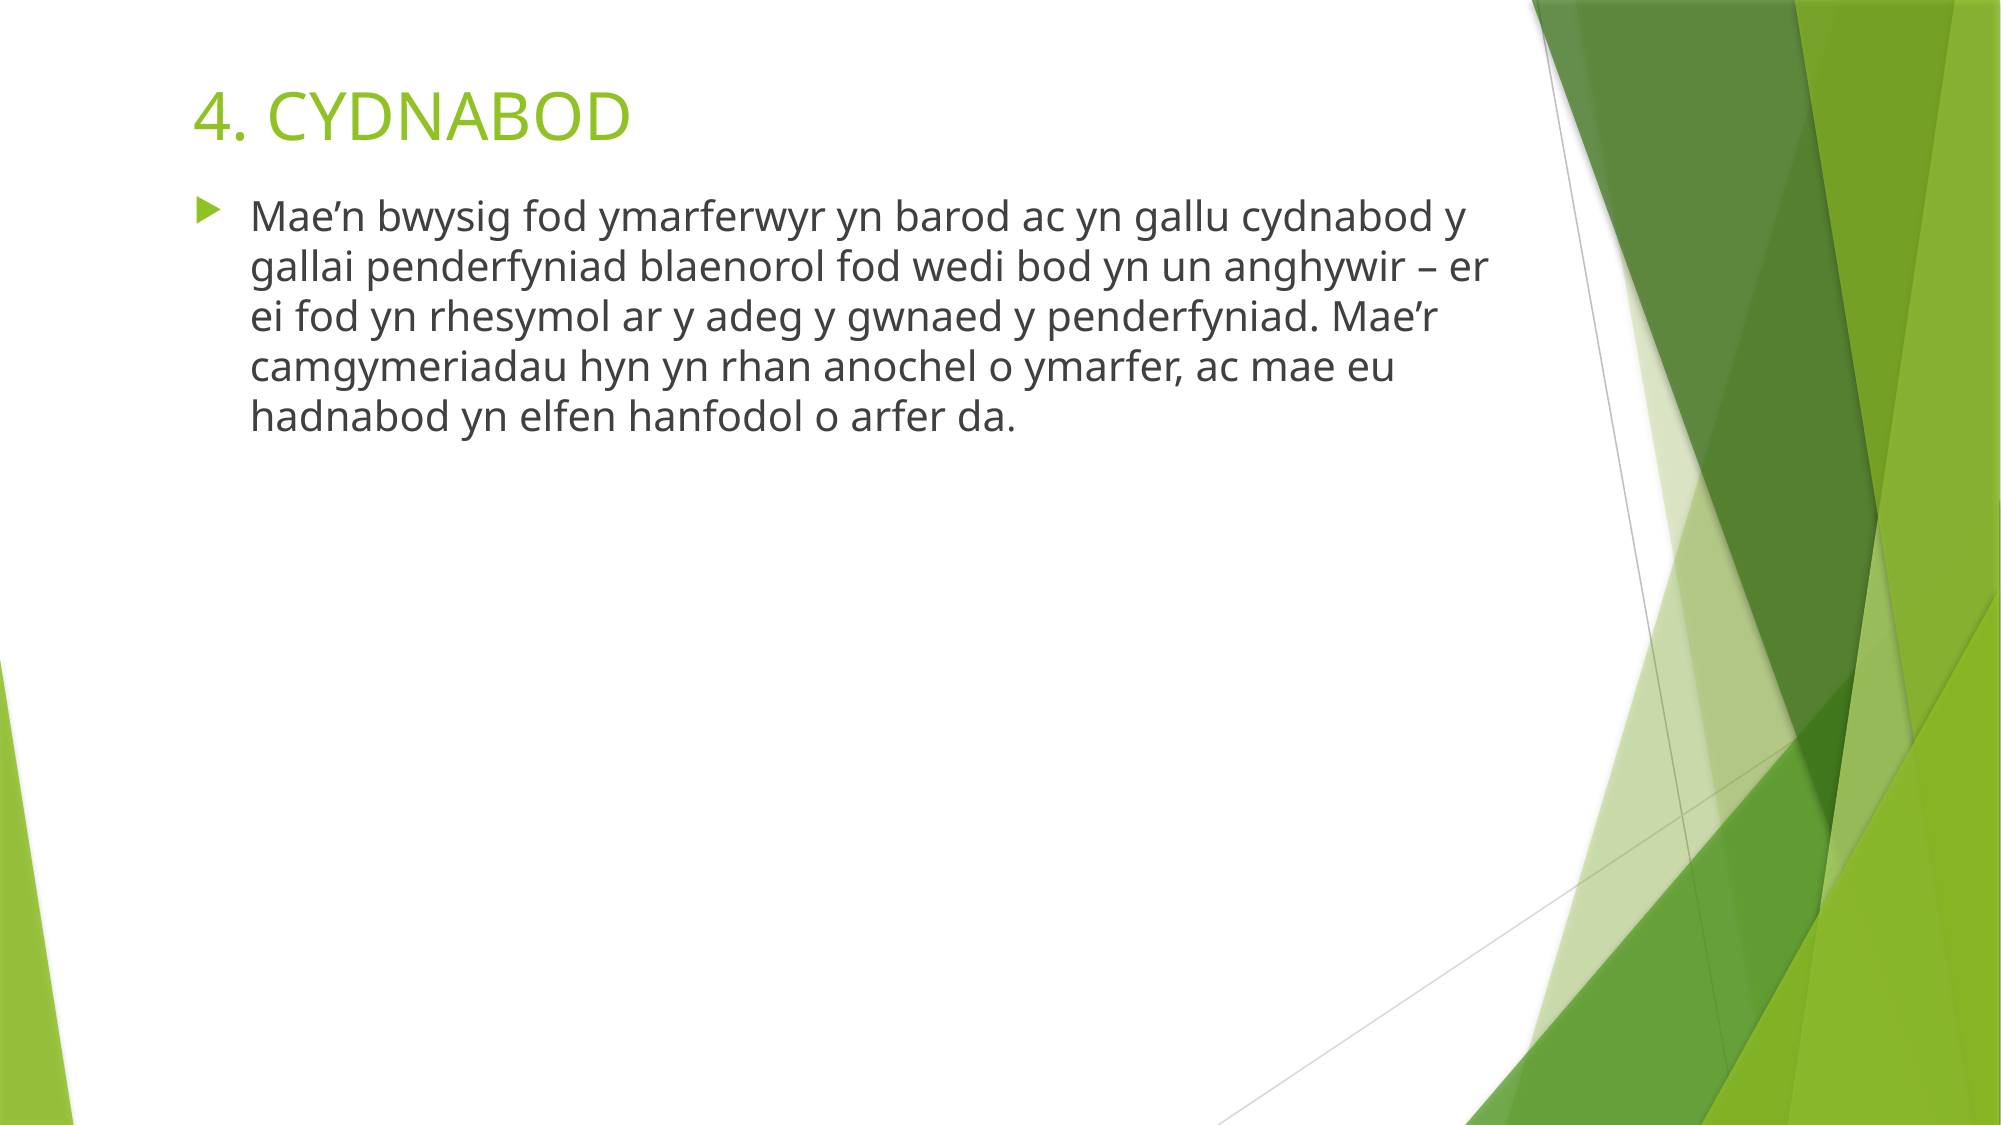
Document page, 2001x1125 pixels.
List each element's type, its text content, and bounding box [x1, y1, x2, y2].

title 4. CYDNABOD [178, 65, 1717, 183]
list Mae’n bwysig fod ymarferwyr yn barod ac yn gallu cydnabod y gallai penderfyniad blaenorol fod wedi bod yn un anghywir – er ei fod yn rhesymol ar y adeg y gwnaed y penderfyniad. Mae’r camgymeriadau hyn yn rhan anochel o ymarfer, ac mae eu hadnabod yn elfen hanfodol o arfer da. [178, 182, 1538, 702]
